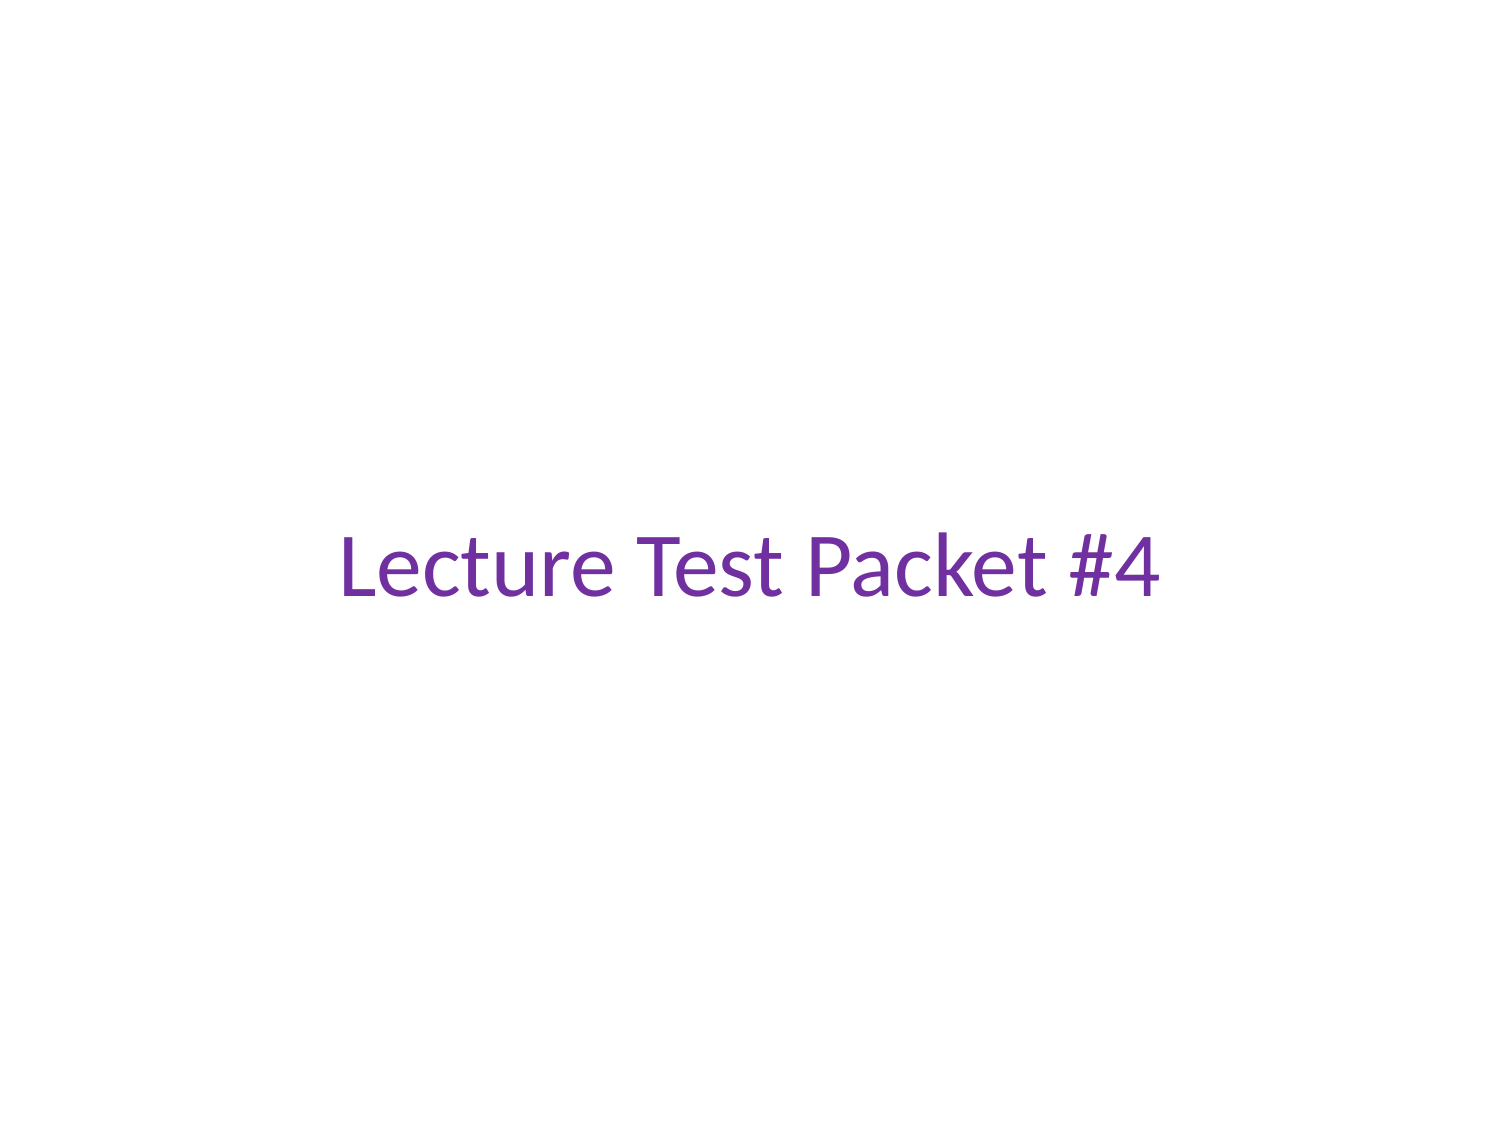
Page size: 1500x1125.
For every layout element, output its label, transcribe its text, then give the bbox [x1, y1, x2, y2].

title Lecture Test Packet #4 [75, 45, 1425, 1075]
